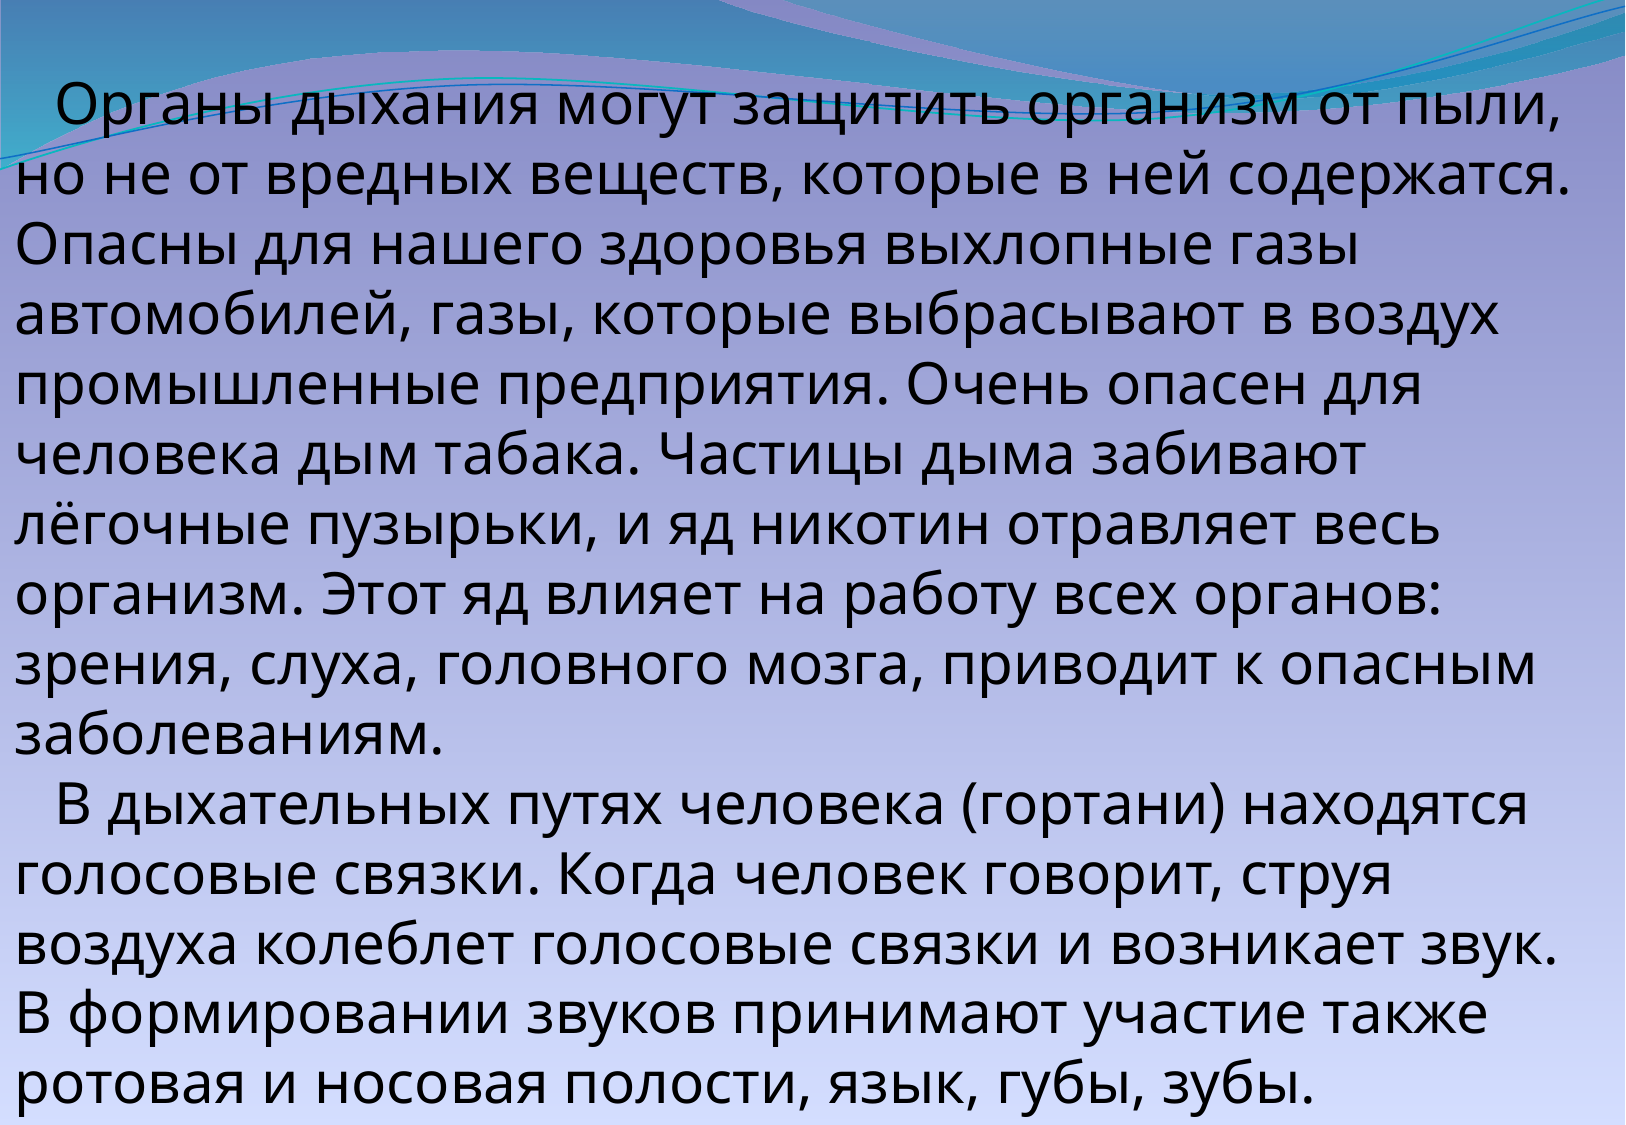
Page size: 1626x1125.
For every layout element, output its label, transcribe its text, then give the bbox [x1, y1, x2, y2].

text_box Органы дыхания могут защитить организм от пыли, но не от вредных веществ, которые в ней содержатся. Опасны для нашего здоровья выхлопные газы автомобилей, газы, которые выбрасывают в воздух промышленные предприятия. Очень опасен для человека дым табака. Частицы дыма забивают лёгочные пузырьки, и яд никотин отравляет весь организм. Этот яд влияет на работу всех органов: зрения, слуха, головного мозга, приводит к опасным заболеваниям. В дыхательных путях человека (гортани) находятся голосовые связки. Когда человек говорит, струя воздуха колеблет голосовые связки и возникает звук. В формировании звуков принимают участие также ротовая и носовая полости, язык, губы, зубы. [0, 58, 1625, 1123]
